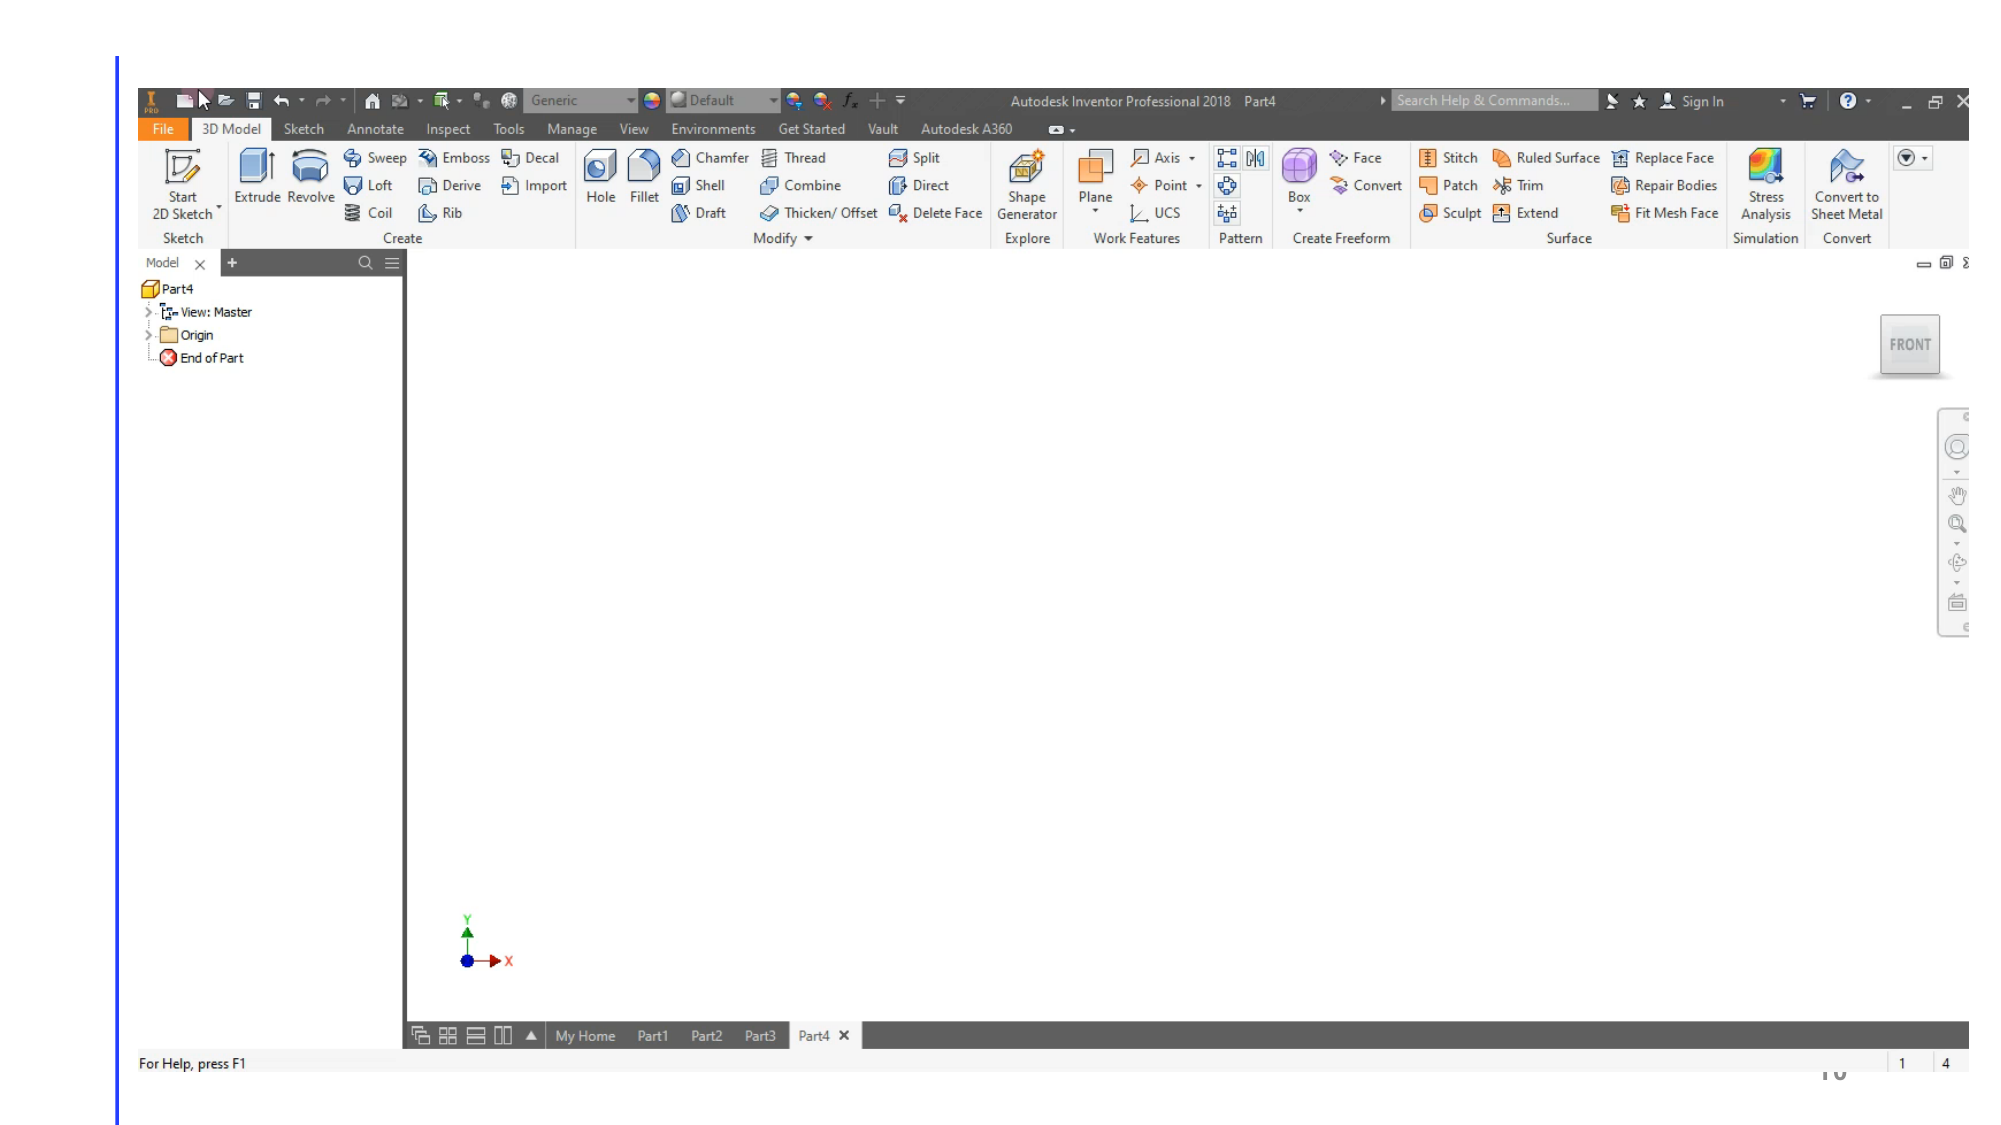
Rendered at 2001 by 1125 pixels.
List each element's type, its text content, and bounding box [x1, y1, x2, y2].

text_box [137, 87, 1970, 1073]
slide_number 10 [1412, 1073, 1863, 1103]
